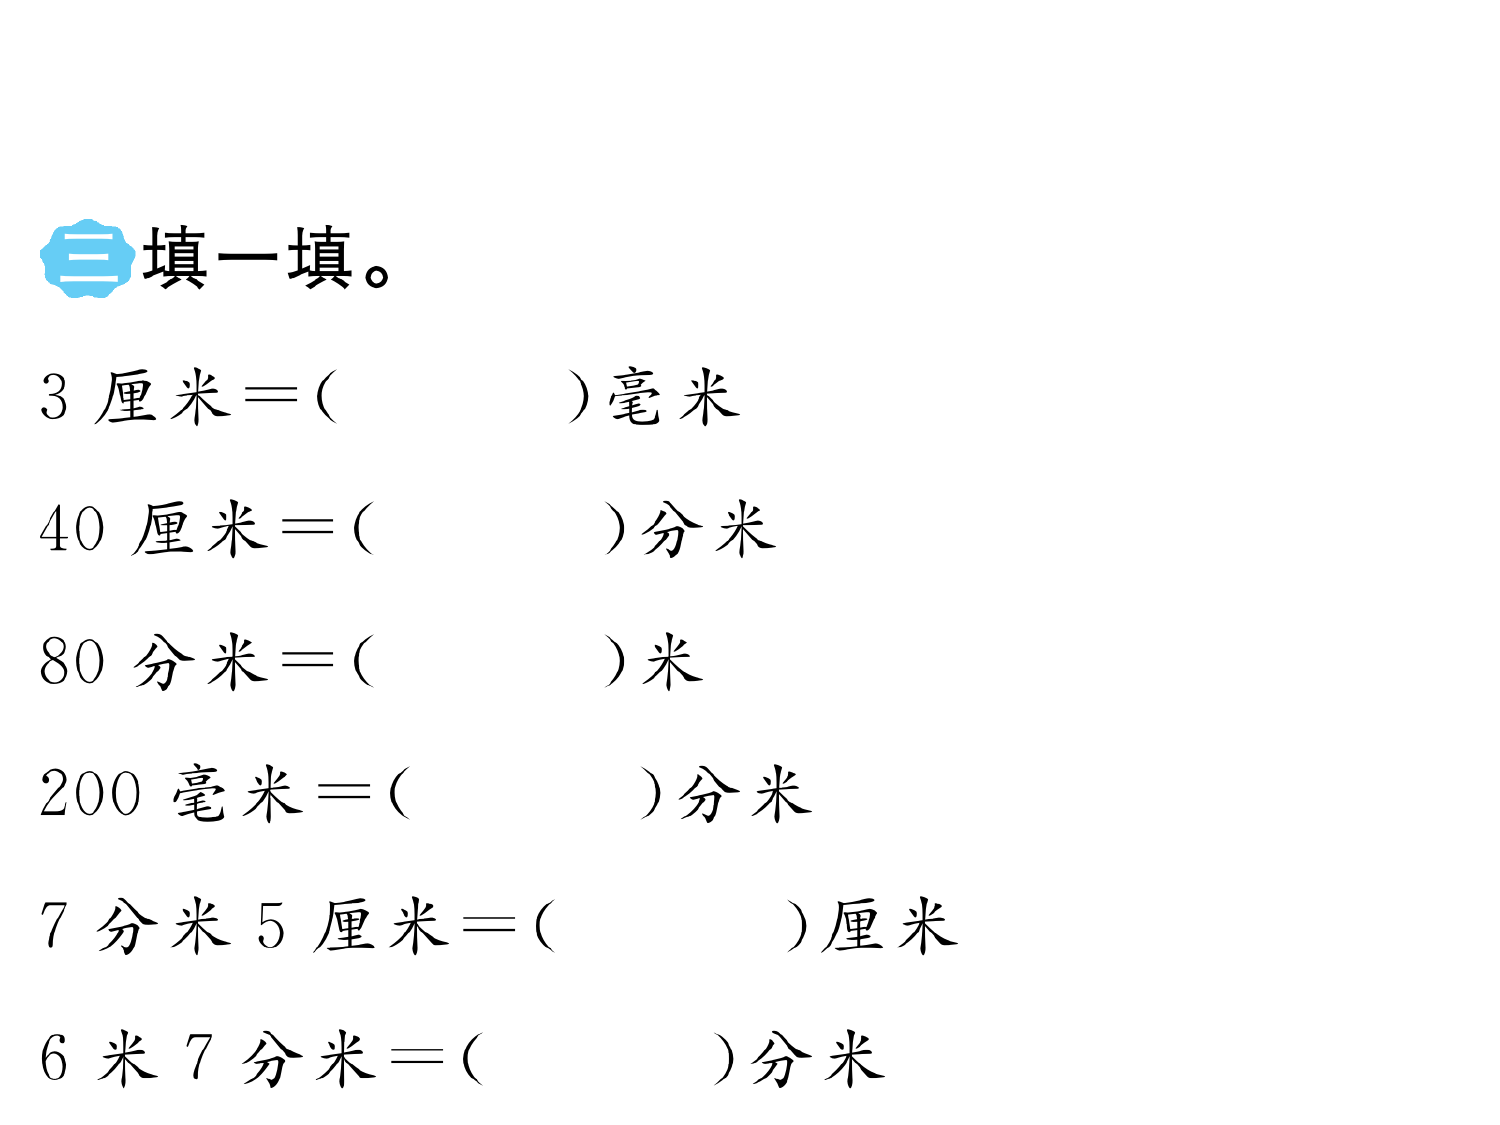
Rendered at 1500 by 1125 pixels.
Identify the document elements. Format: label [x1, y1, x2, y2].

picture [35, 177, 1318, 1122]
